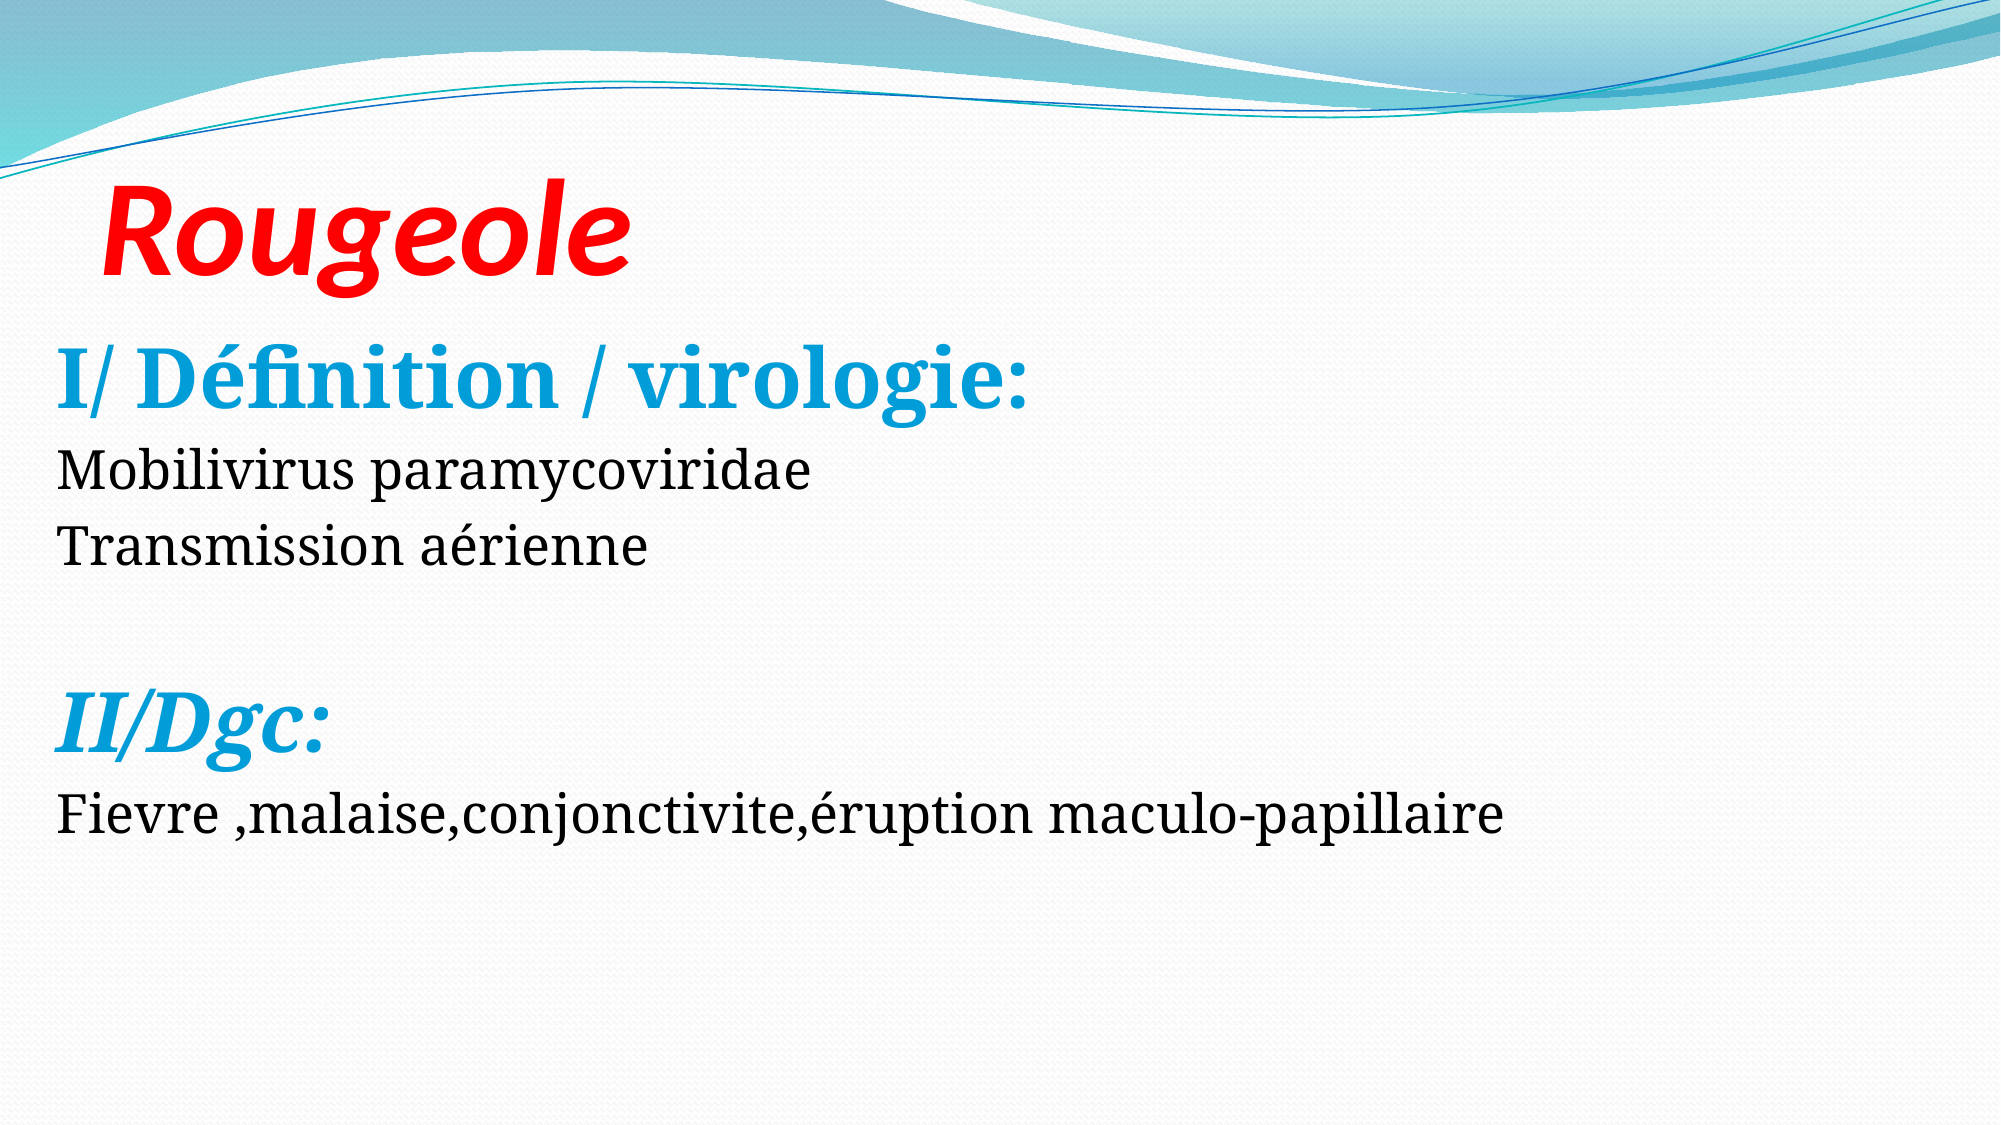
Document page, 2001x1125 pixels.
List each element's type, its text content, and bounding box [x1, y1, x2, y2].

title Rougeole [99, 115, 1900, 303]
list I/ Définition / virologie: Mobilivirus paramycoviridae Transmission aérienne II/Dgc: Fievre ,malaise,conjonctivite,éruption maculo-papillaire [41, 317, 1900, 1038]
